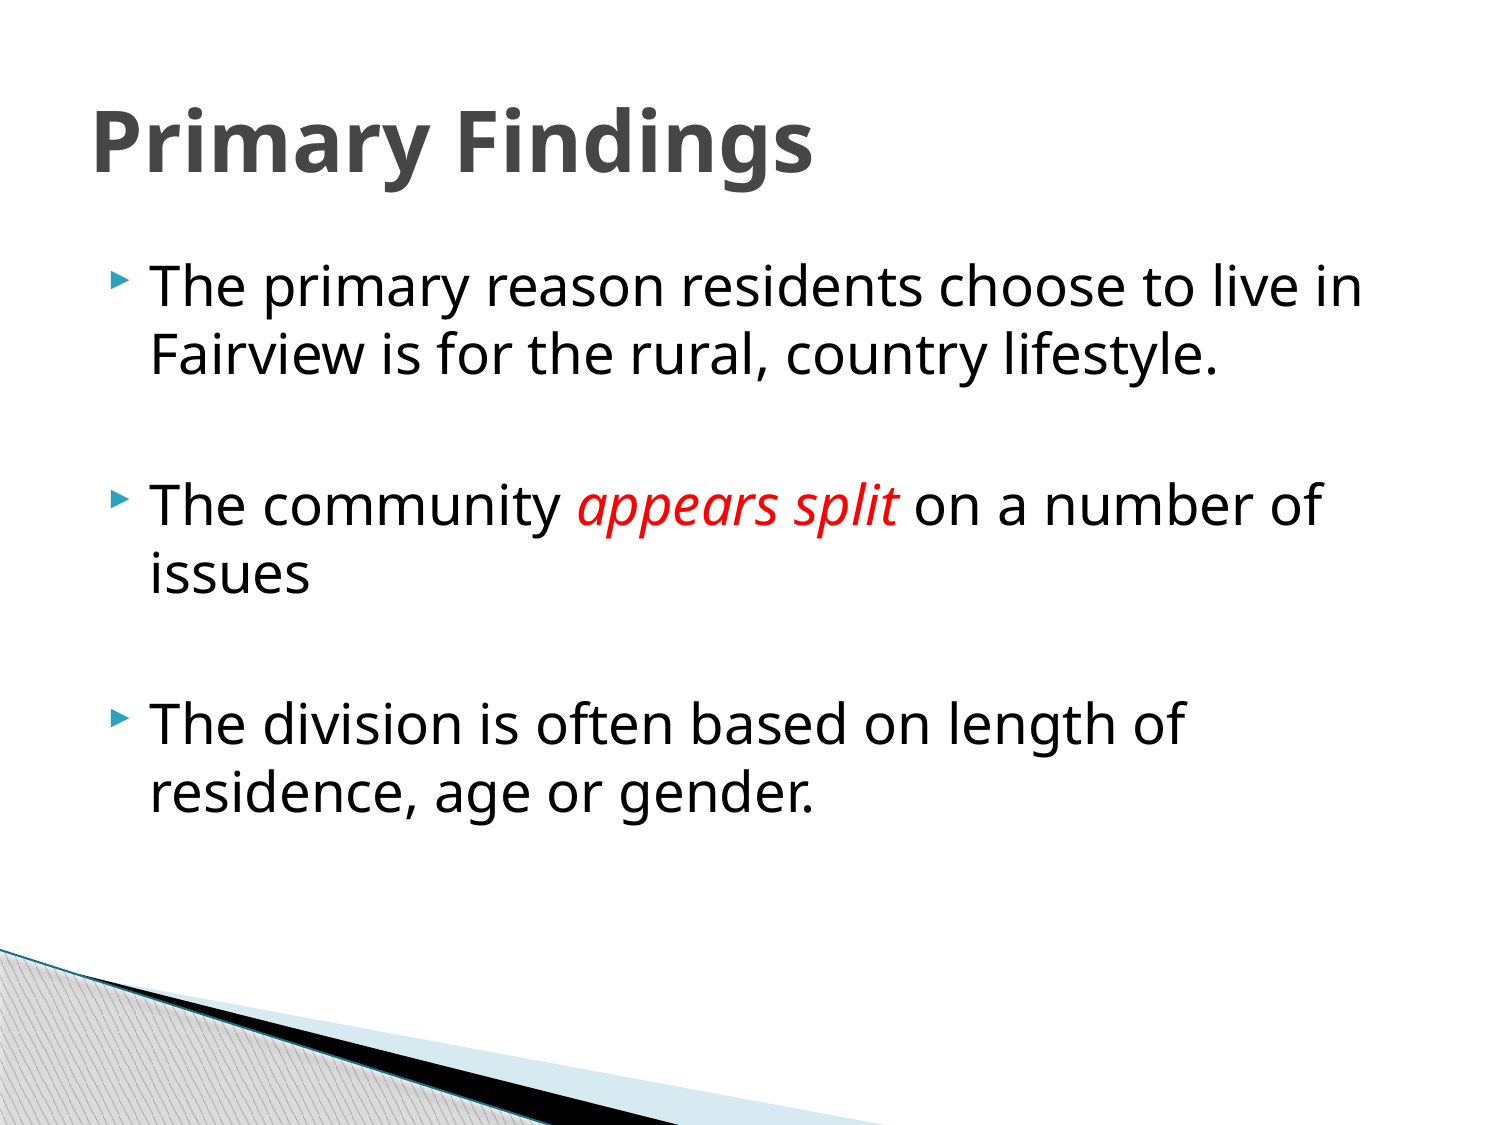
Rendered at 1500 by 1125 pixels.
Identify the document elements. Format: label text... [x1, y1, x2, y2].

list The primary reason residents choose to live in Fairview is for the rural, country lifestyle. The community appears split on a number of issues The division is often based on length of residence, age or gender. [75, 243, 1425, 986]
title Primary Findings [75, 45, 1425, 233]
